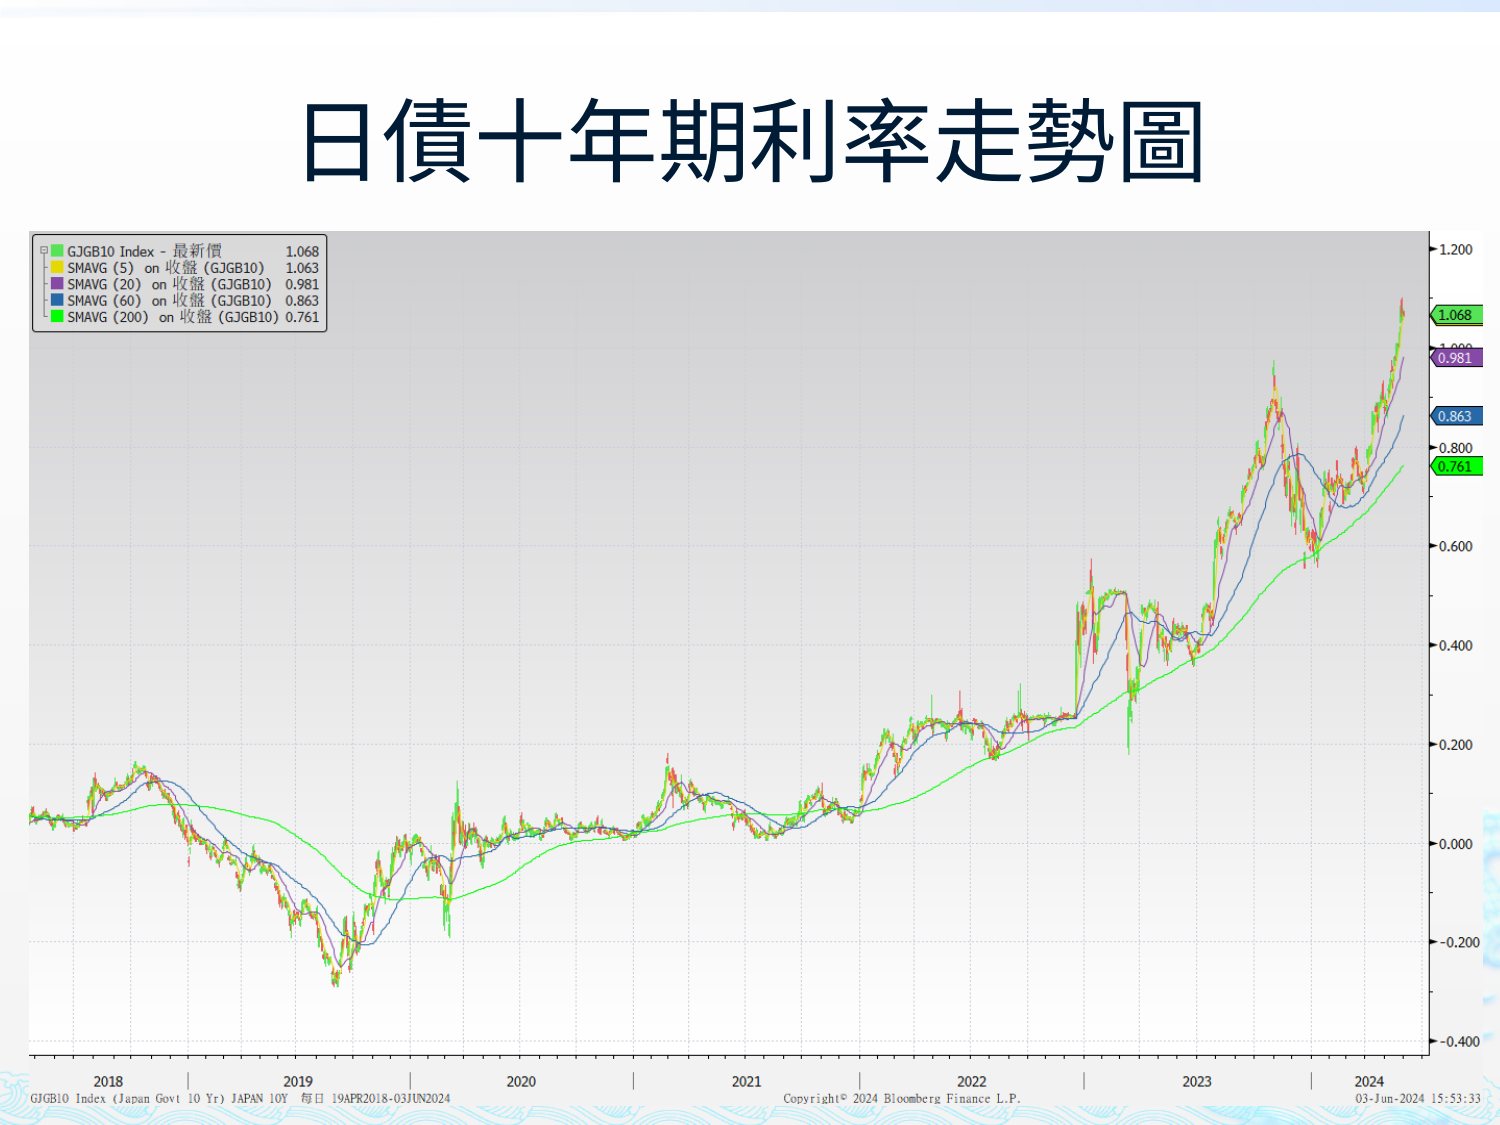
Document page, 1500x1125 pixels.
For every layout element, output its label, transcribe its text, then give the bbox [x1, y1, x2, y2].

title 日債十年期利率走勢圖 [75, 45, 1425, 231]
picture [28, 231, 1483, 1107]
